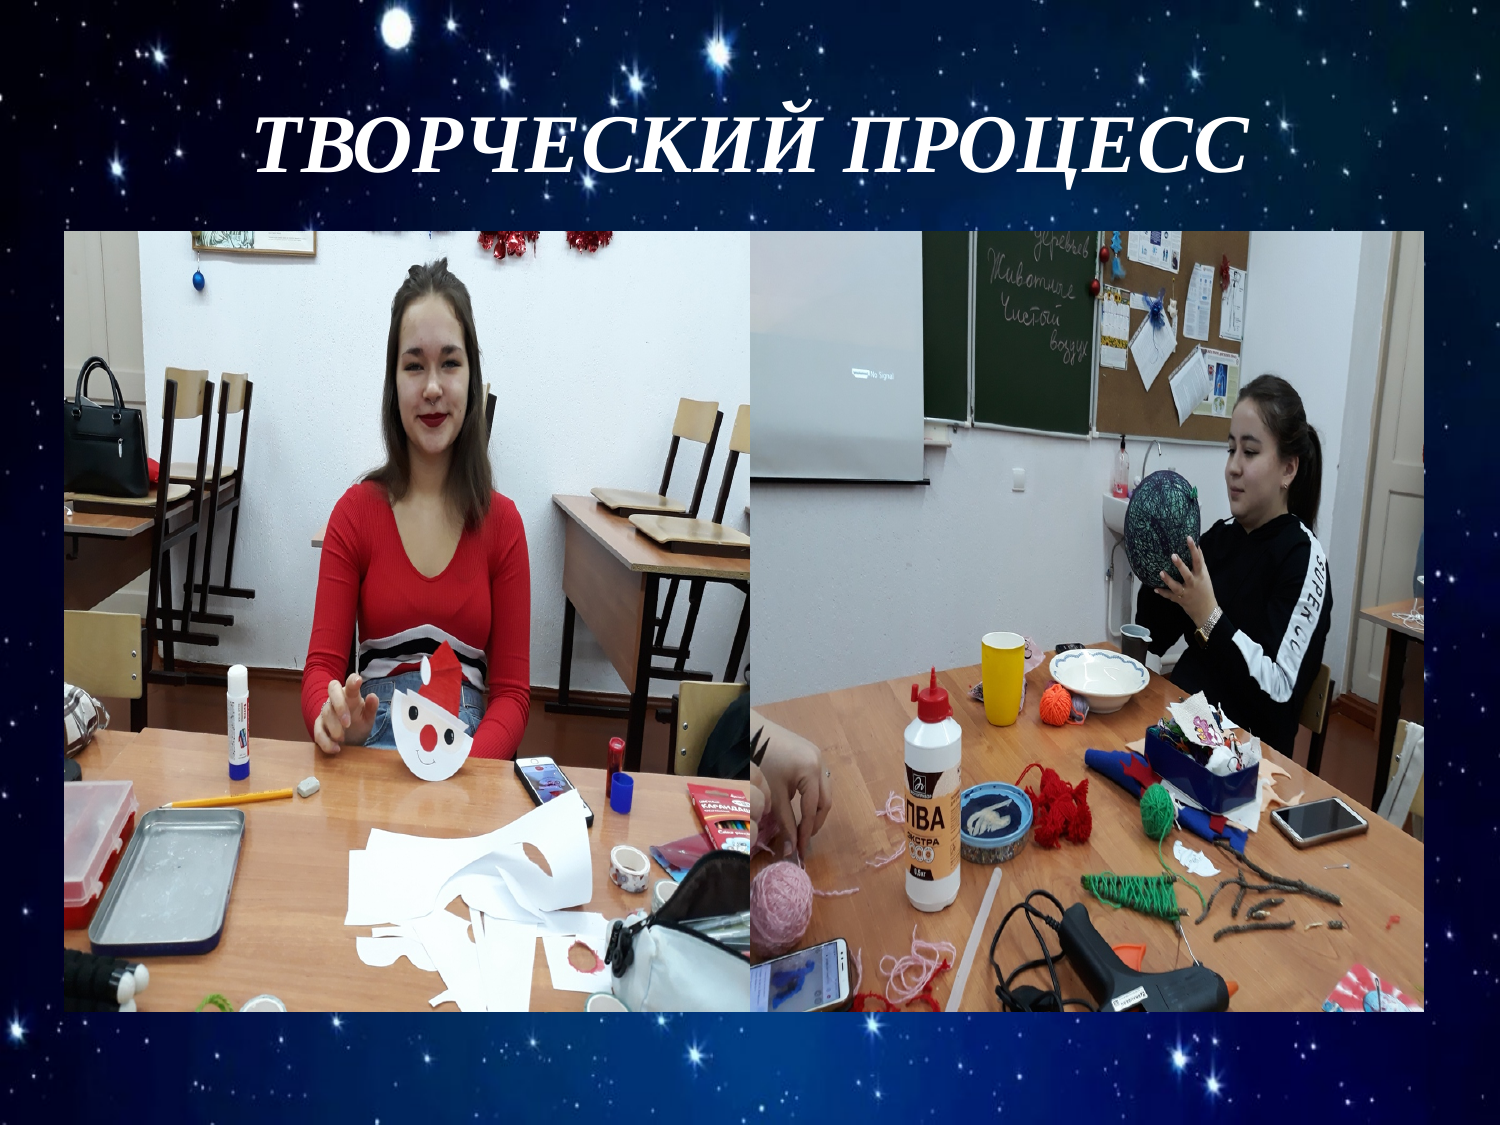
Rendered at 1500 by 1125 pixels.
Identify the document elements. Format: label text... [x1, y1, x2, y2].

title ТВОРЧЕСКИЙ ПРОЦЕСС [75, 45, 1425, 233]
picture [0, 0, 1500, 1125]
